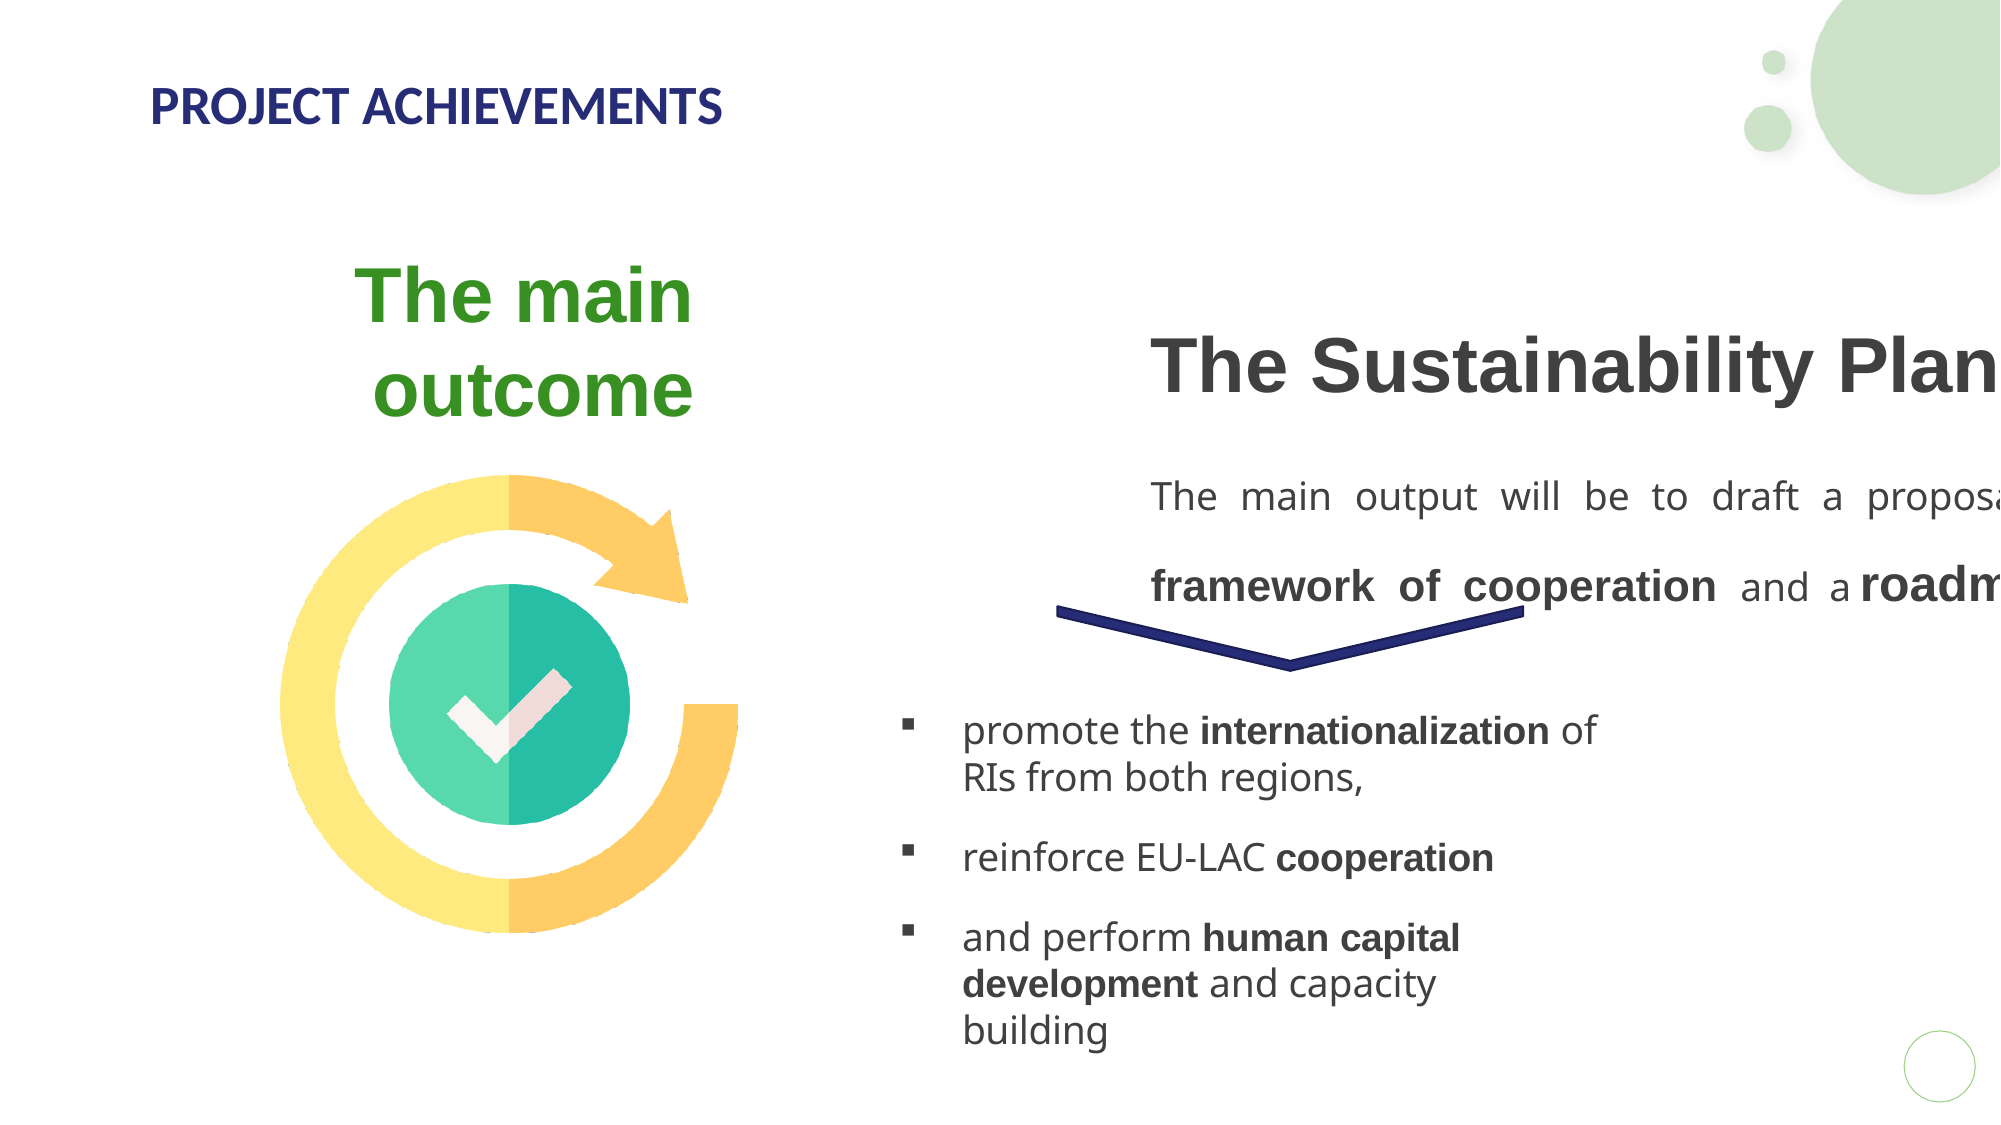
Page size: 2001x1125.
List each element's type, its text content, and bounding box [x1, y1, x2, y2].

text_box The main outcome [352, 242, 700, 432]
picture [279, 474, 738, 933]
title PROJECT ACHIEVEMENTS [66, 36, 2000, 258]
list The Sustainability Plan The main output will be to draft a proposal for a stable framework of cooperation and a roadmap that will: [1147, 312, 2000, 953]
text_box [1055, 604, 1525, 673]
picture [1733, 0, 2000, 205]
text_box promote the internationalization of RIs from both regions, reinforce EU-LAC cooperation and perform human capital development and capacity building [896, 702, 1650, 1052]
